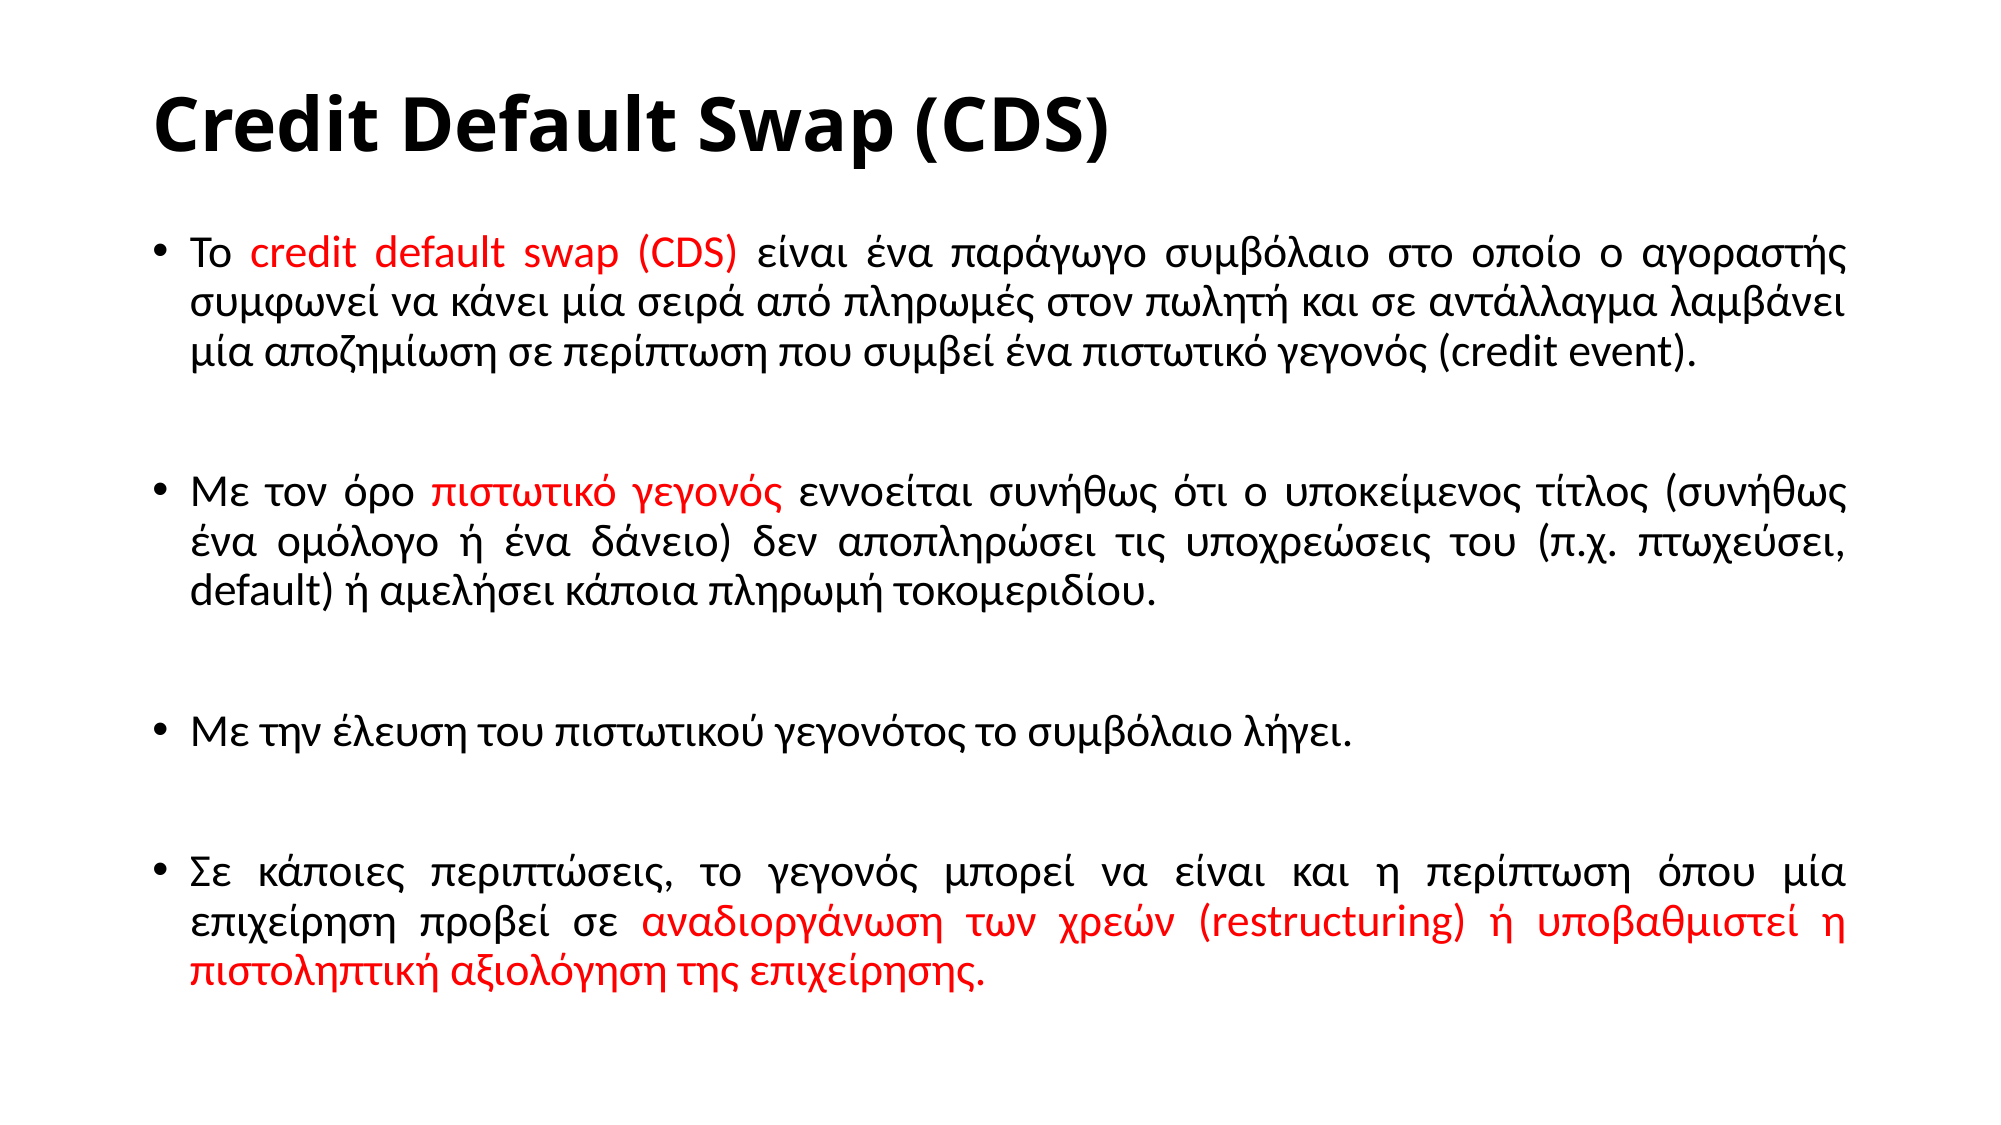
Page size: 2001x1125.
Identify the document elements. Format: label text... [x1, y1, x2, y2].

title Credit Default Swap (CDS) [137, 59, 1863, 196]
list Το credit default swap (CDS) είναι ένα παράγωγο συμβόλαιο στο οποίο ο αγοραστής συμφωνεί να κάνει μία σειρά από πληρωμές στον πωλητή και σε αντάλλαγμα λαμβάνει μία αποζημίωση σε περίπτωση που συμβεί ένα πιστωτικό γεγονός (credit event). Με τον όρο πιστωτικό γεγονός εννοείται συνήθως ότι ο υποκείμενος τίτλος (συνήθως ένα ομόλογο ή ένα δάνειο) δεν αποπληρώσει τις υποχρεώσεις του (π.χ. πτωχεύσει, default) ή αμελήσει κάποια πληρωμή τοκομεριδίου. Με την έλευση του πιστωτικού γεγονότος το συμβόλαιο λήγει. Σε κάποιες περιπτώσεις, το γεγονός μπορεί να είναι και η περίπτωση όπου μία επιχείρηση προβεί σε αναδιοργάνωση των χρεών (restructuring) ή υποβαθμιστεί η πιστοληπτική αξιολόγηση της επιχείρησης. [137, 220, 1863, 1014]
